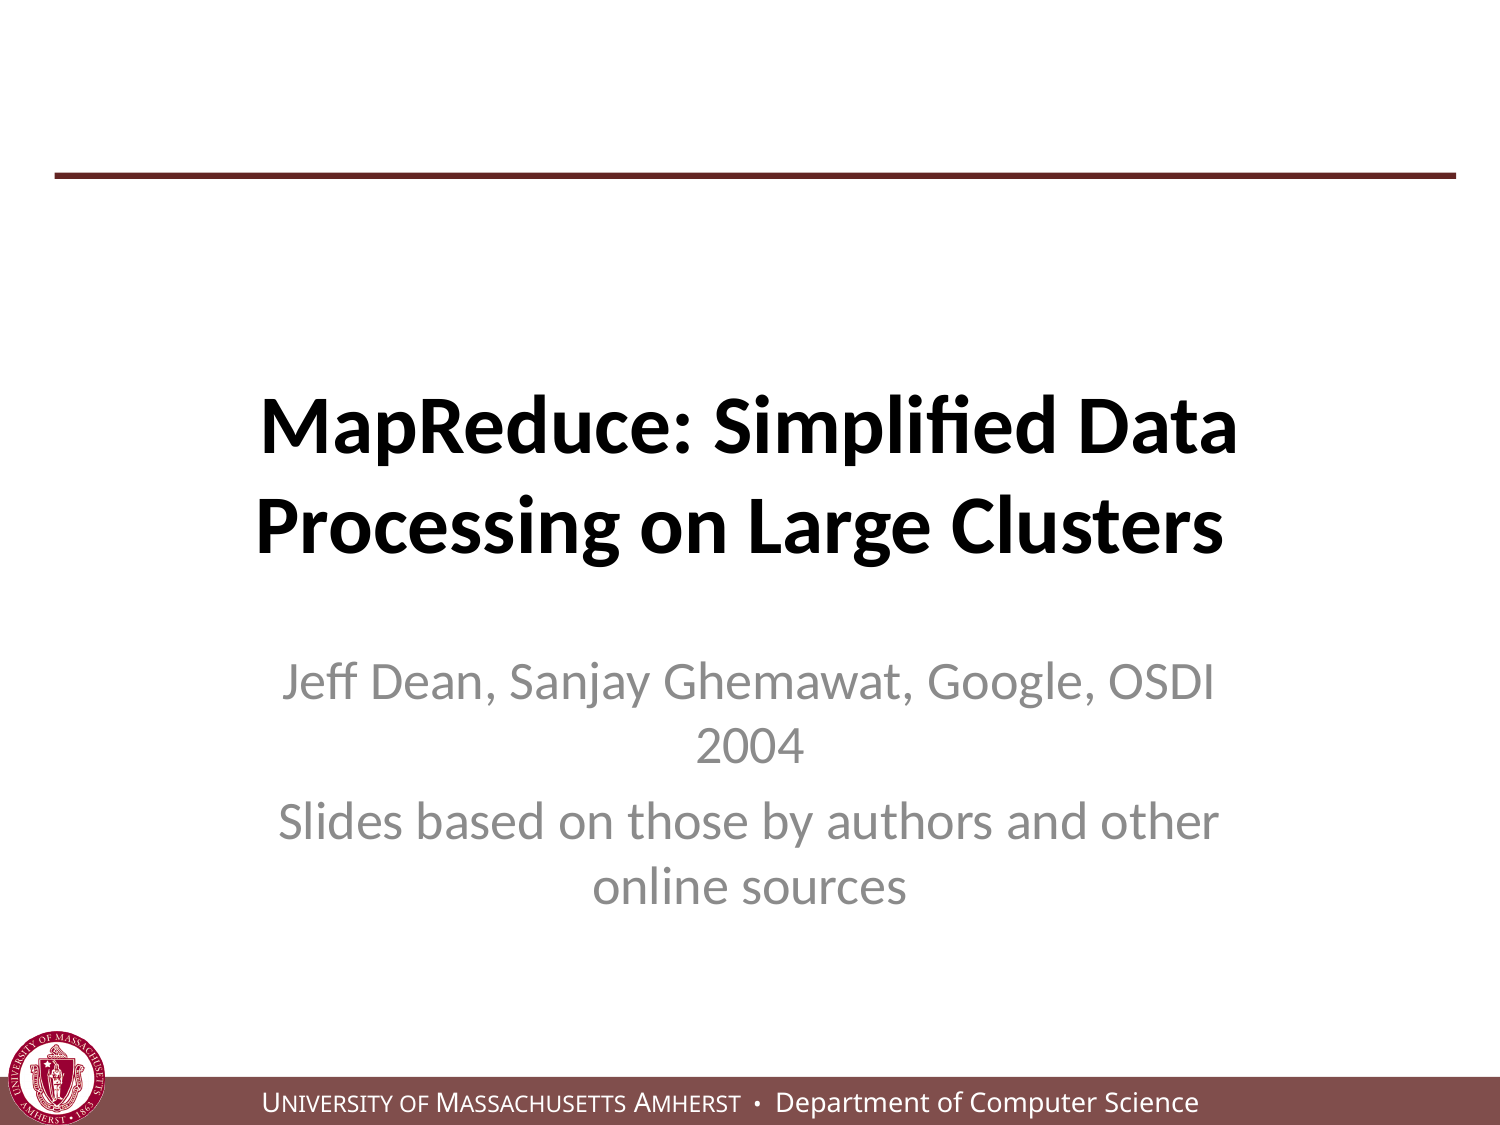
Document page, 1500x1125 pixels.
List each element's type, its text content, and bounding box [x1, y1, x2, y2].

subtitle Jeff Dean, Sanjay Ghemawat, Google, OSDI 2004 Slides based on those by authors and other online sources [225, 637, 1275, 925]
picture [8, 1031, 105, 1125]
title MapReduce: Simplified Data Processing on Large Clusters [112, 349, 1388, 591]
